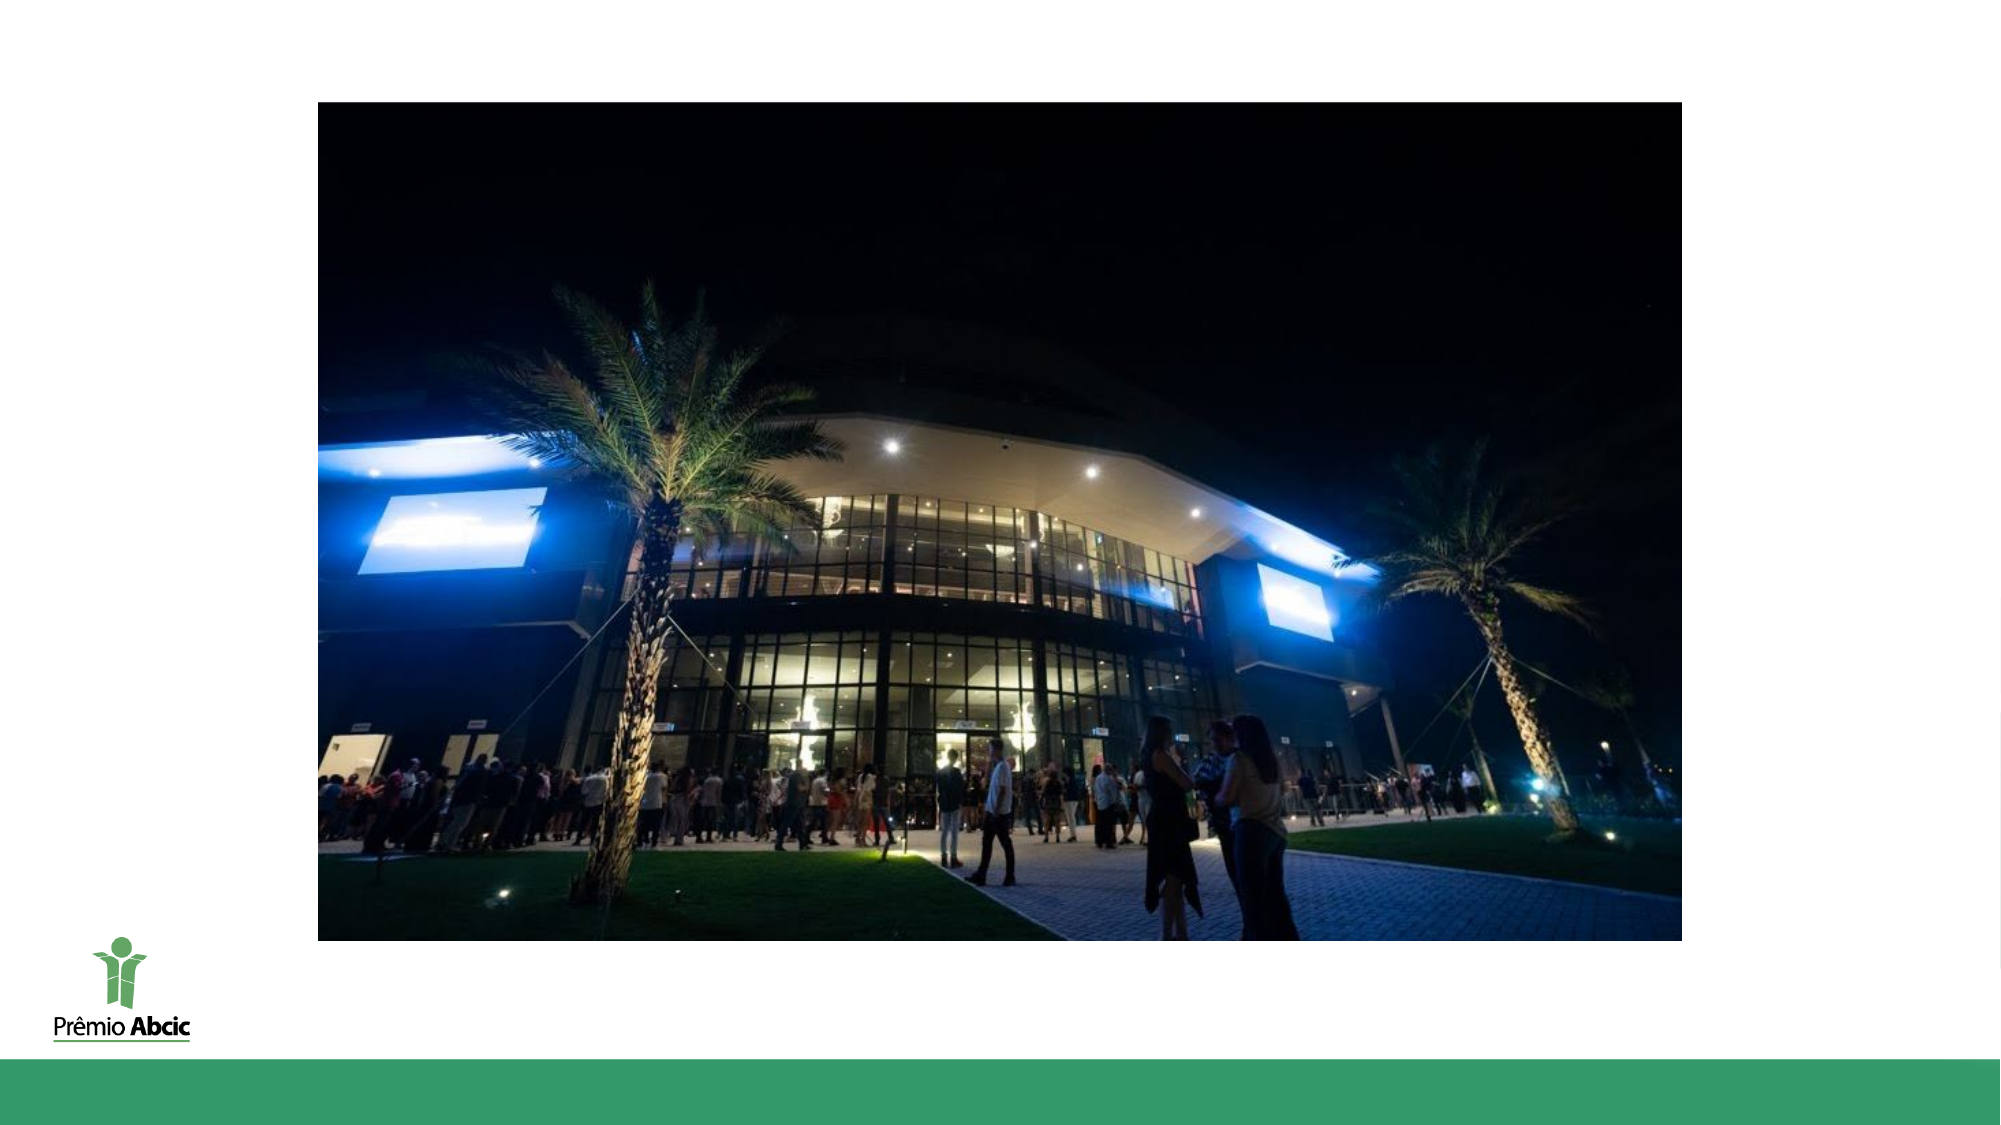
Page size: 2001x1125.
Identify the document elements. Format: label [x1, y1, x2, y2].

list [318, 101, 1682, 941]
picture [0, 0, 2001, 1125]
